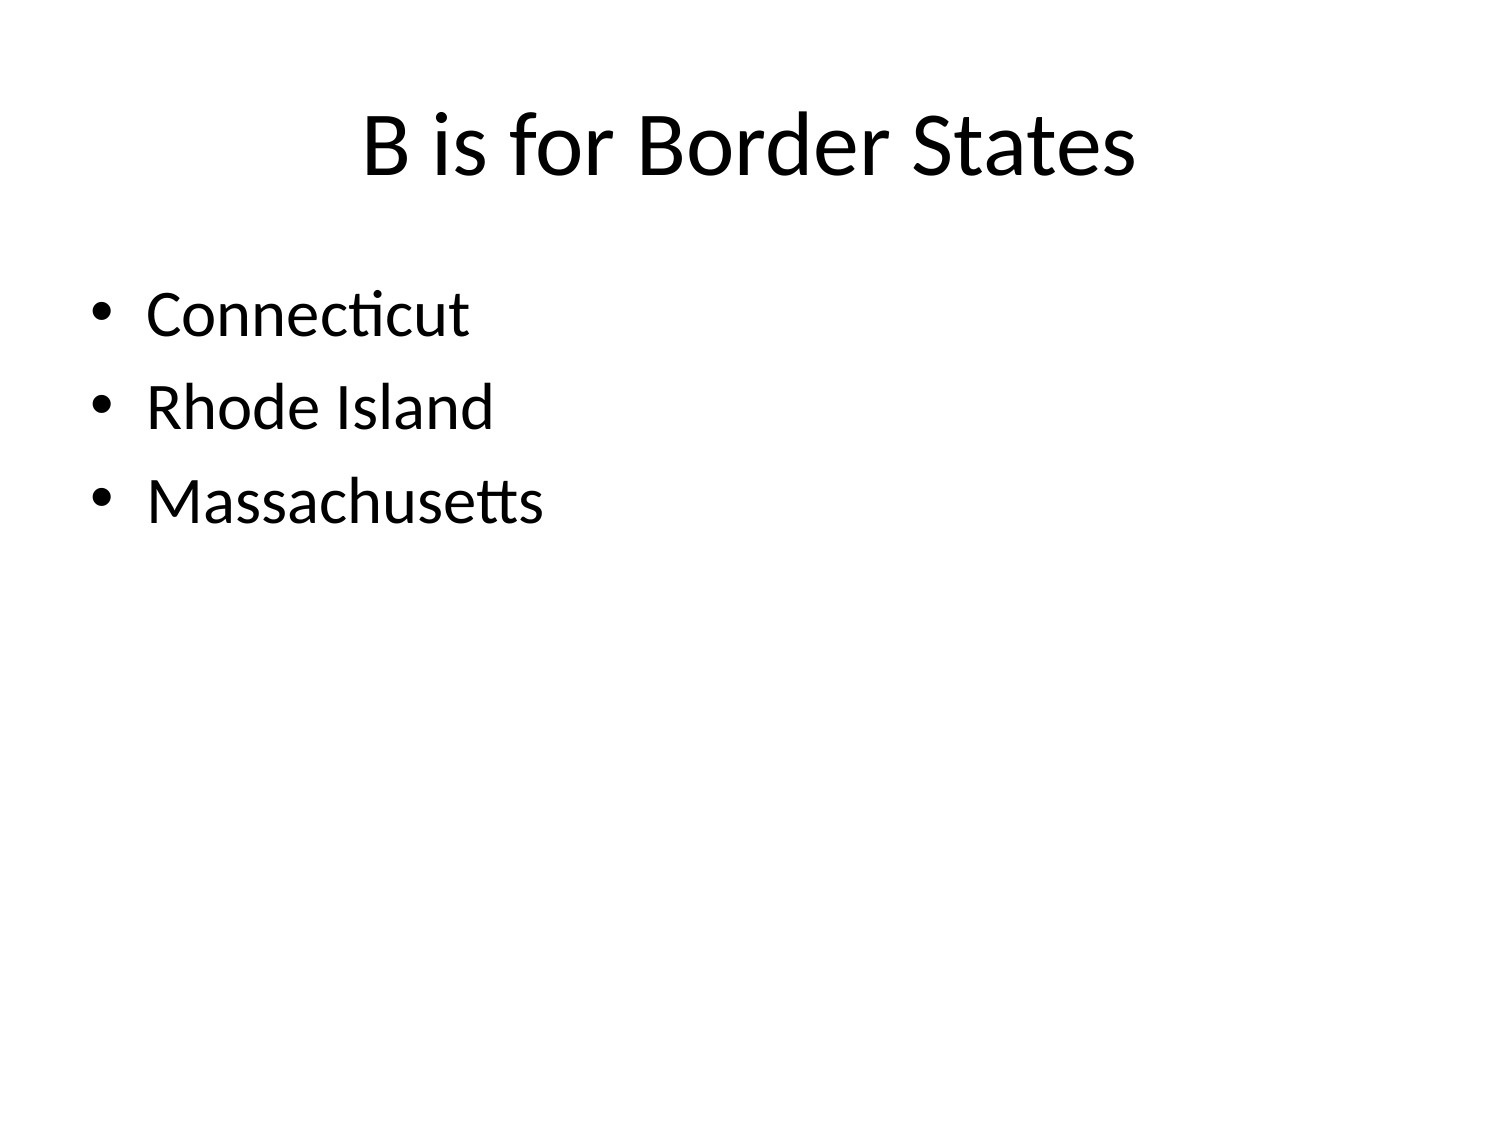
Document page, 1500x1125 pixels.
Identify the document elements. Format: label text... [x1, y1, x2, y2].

list Connecticut Rhode Island Massachusetts [75, 262, 1425, 1005]
title B is for Border States [75, 45, 1425, 233]
